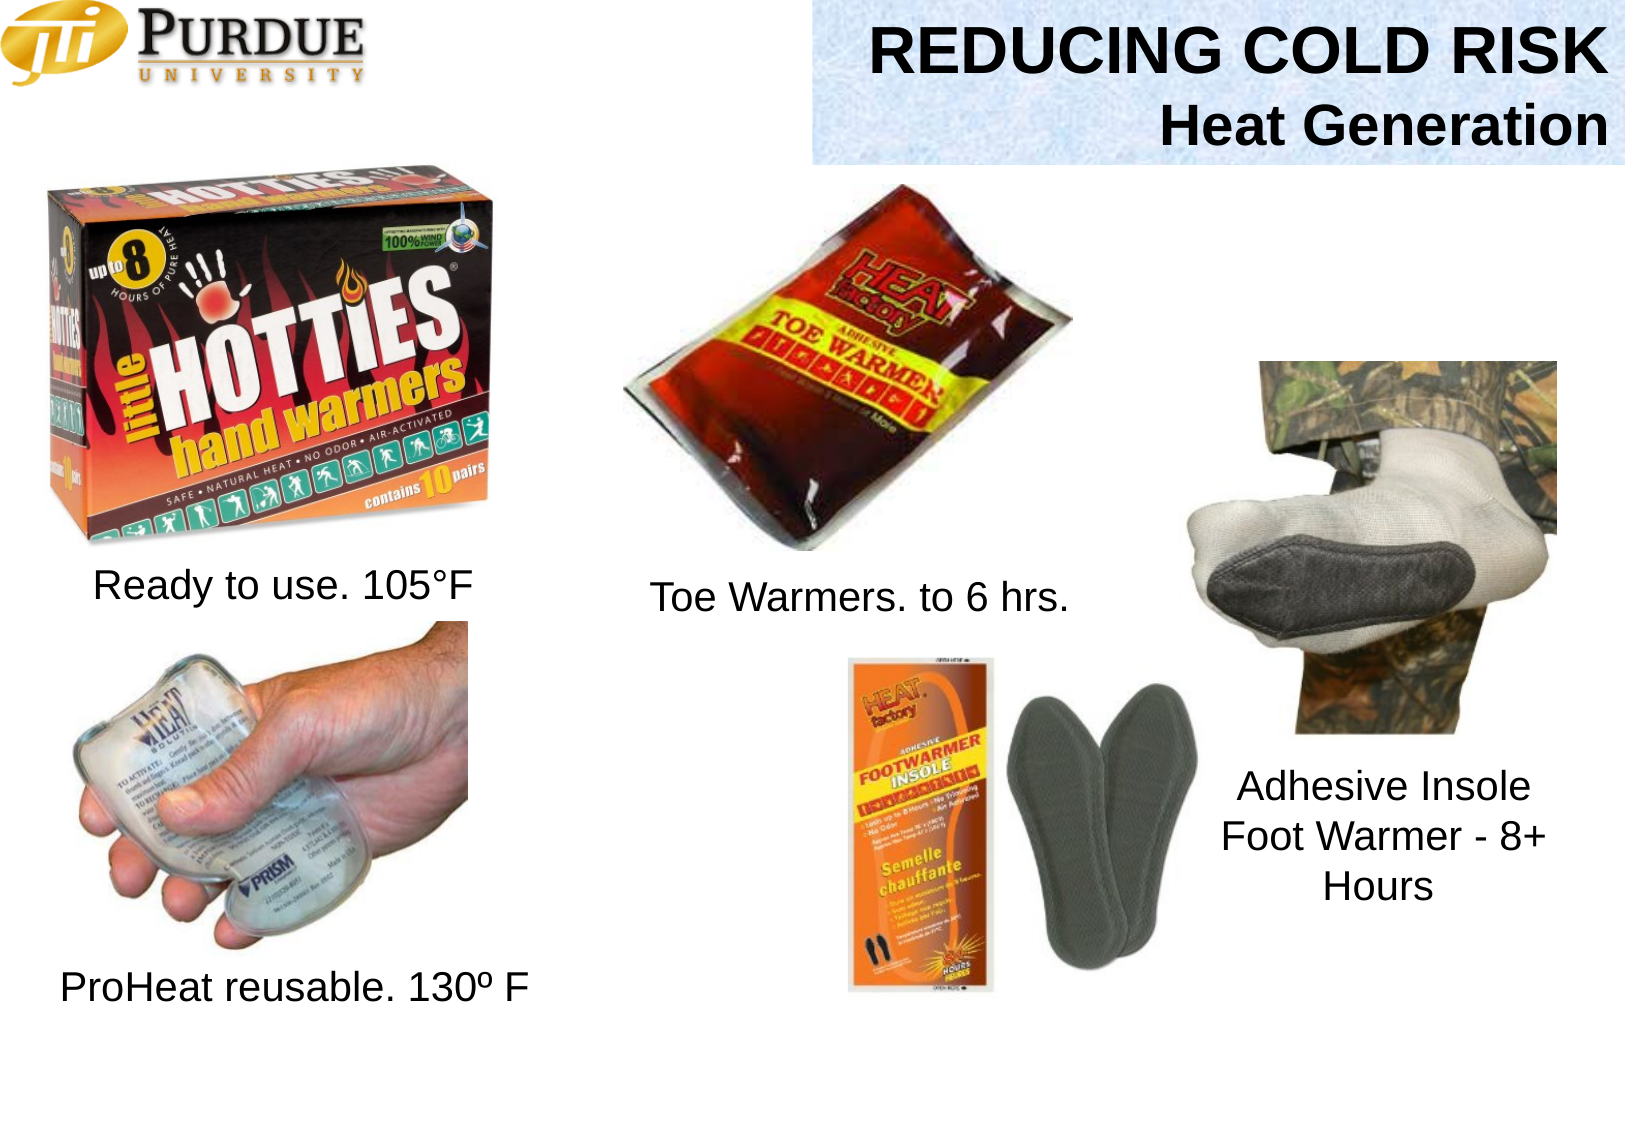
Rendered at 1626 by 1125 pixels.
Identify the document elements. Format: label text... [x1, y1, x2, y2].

text_box Adhesive Insole Foot Warmer - 8+ Hours [1222, 751, 1578, 917]
picture [0, 0, 373, 92]
picture [44, 160, 499, 551]
picture [623, 184, 1073, 551]
text_box ProHeat reusable. 130º F [44, 952, 553, 1018]
picture [847, 361, 1557, 1000]
text_box Toe Warmers. to 6 hrs. [600, 562, 1120, 628]
text_box Ready to use. 105°F [0, 550, 567, 616]
picture [44, 621, 468, 971]
text_box REDUCING COLD RISK Heat Generation [812, 0, 1625, 165]
